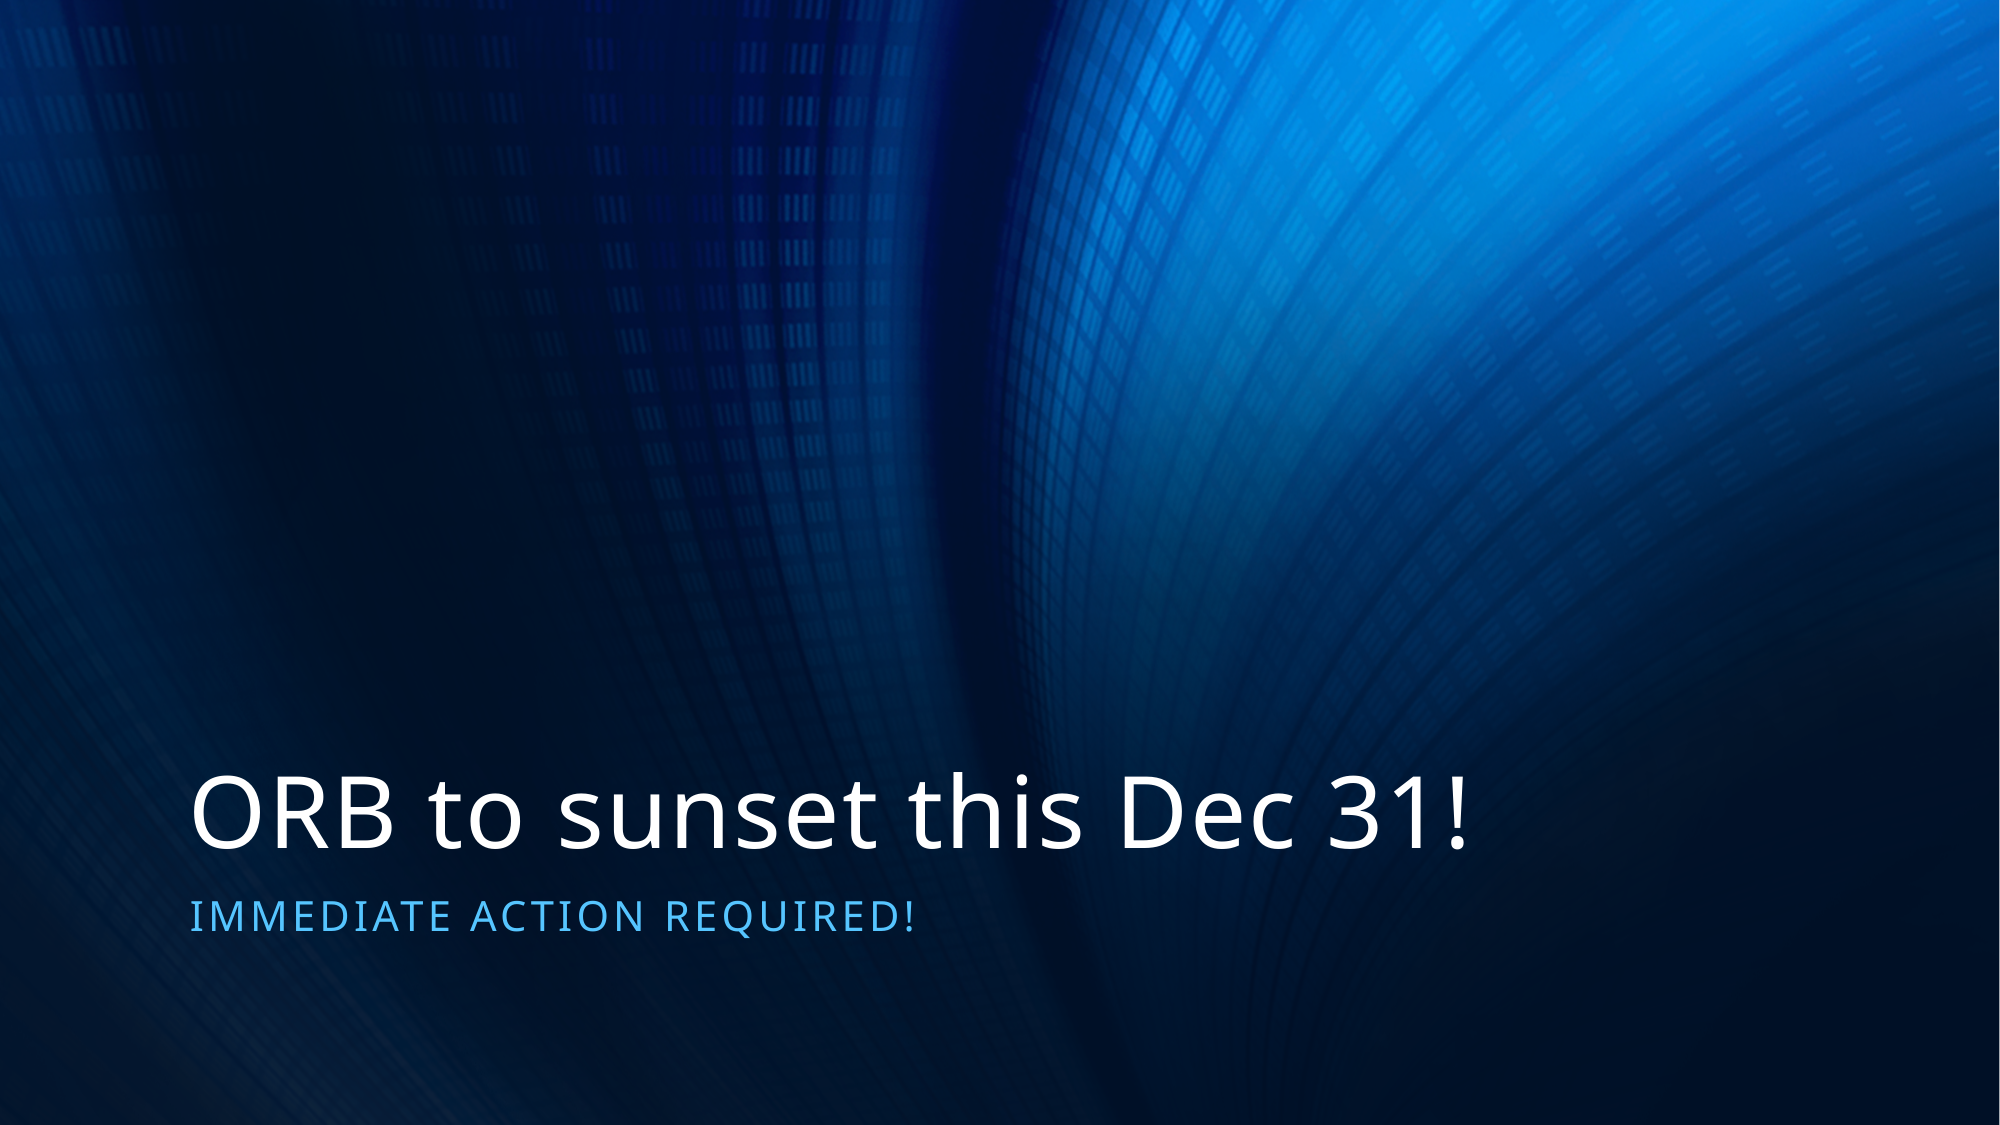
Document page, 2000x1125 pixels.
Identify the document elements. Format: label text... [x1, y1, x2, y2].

title ORB to sunset this Dec 31! [173, 412, 1600, 875]
picture [0, 0, 2000, 1125]
list IMMEDIATE ACTION REQUIRED! [174, 887, 1600, 988]
